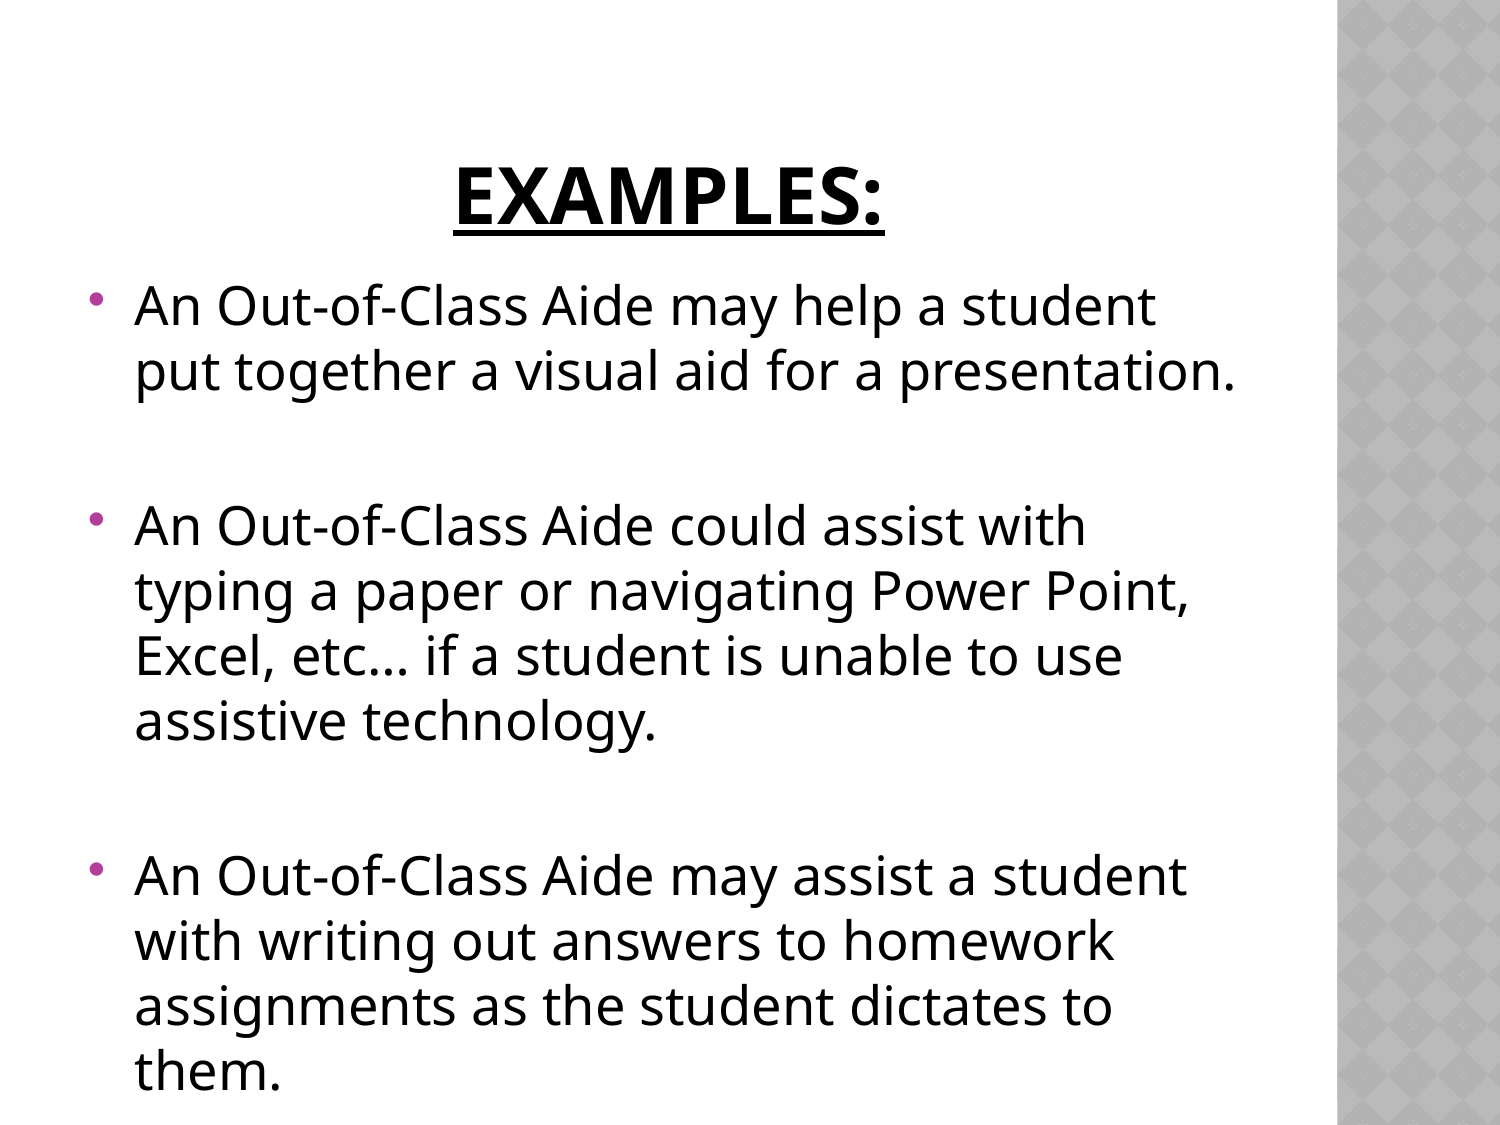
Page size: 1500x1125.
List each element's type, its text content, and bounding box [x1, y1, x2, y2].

title Examples: [75, 52, 1263, 240]
list An Out-of-Class Aide may help a student put together a visual aid for a presentation. An Out-of-Class Aide could assist with typing a paper or navigating Power Point, Excel, etc… if a student is unable to use assistive technology. An Out-of-Class Aide may assist a student with writing out answers to homework assignments as the student dictates to them. [75, 264, 1263, 1059]
